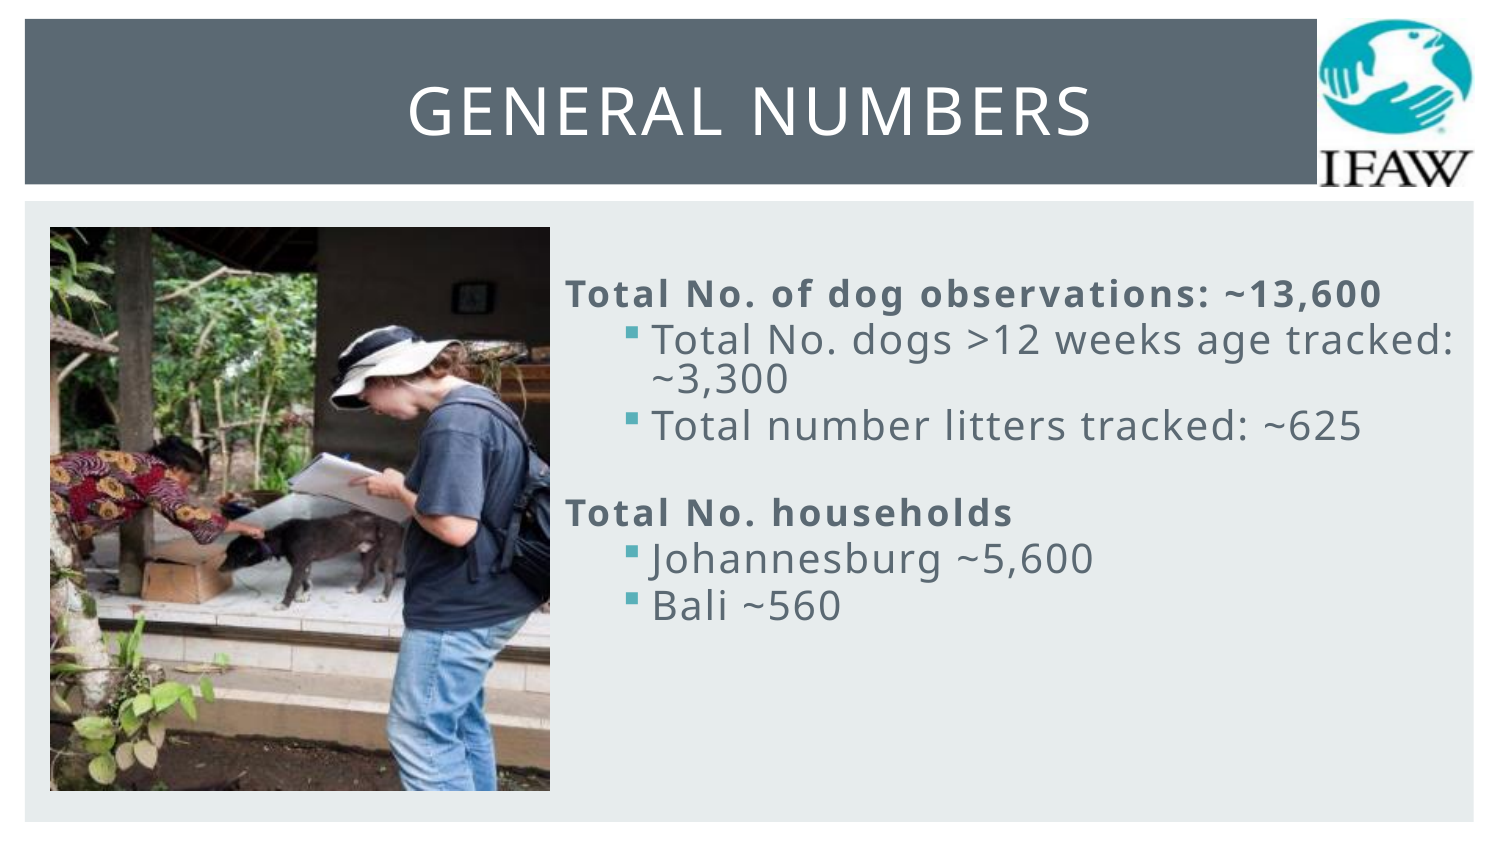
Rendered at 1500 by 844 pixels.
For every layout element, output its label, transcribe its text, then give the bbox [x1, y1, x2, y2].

picture [49, 227, 550, 791]
title General Numbers [62, 43, 1312, 174]
picture [1316, 18, 1476, 187]
list Total No. of dog observations: ~13,600 Total No. dogs >12 weeks age tracked: ~3,300 Total number litters tracked: ~625 Total No. households Johannesburg ~5,600 Bali ~560 [554, 271, 1500, 638]
